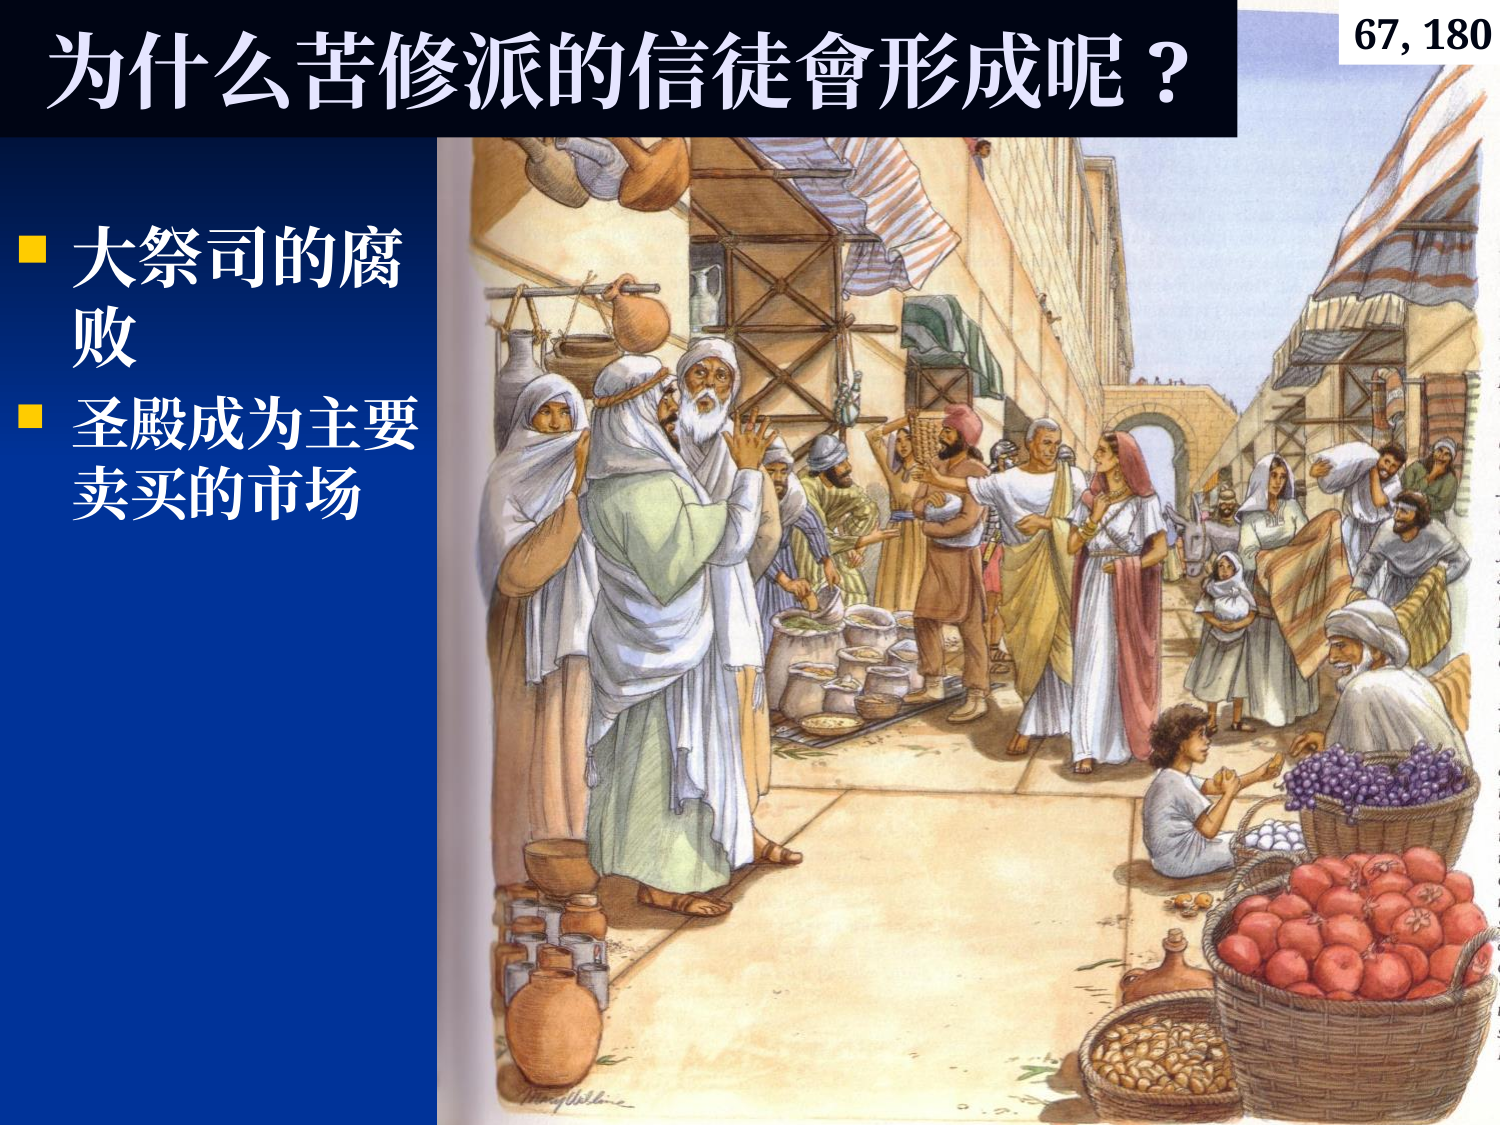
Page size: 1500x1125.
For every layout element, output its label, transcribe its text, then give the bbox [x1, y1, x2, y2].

picture [437, 0, 1500, 1125]
title 为什么苦修派的信徒會形成呢? [0, 0, 435, 138]
list 大祭司的腐败 圣殿成为主要卖买的市场 [0, 207, 432, 1034]
